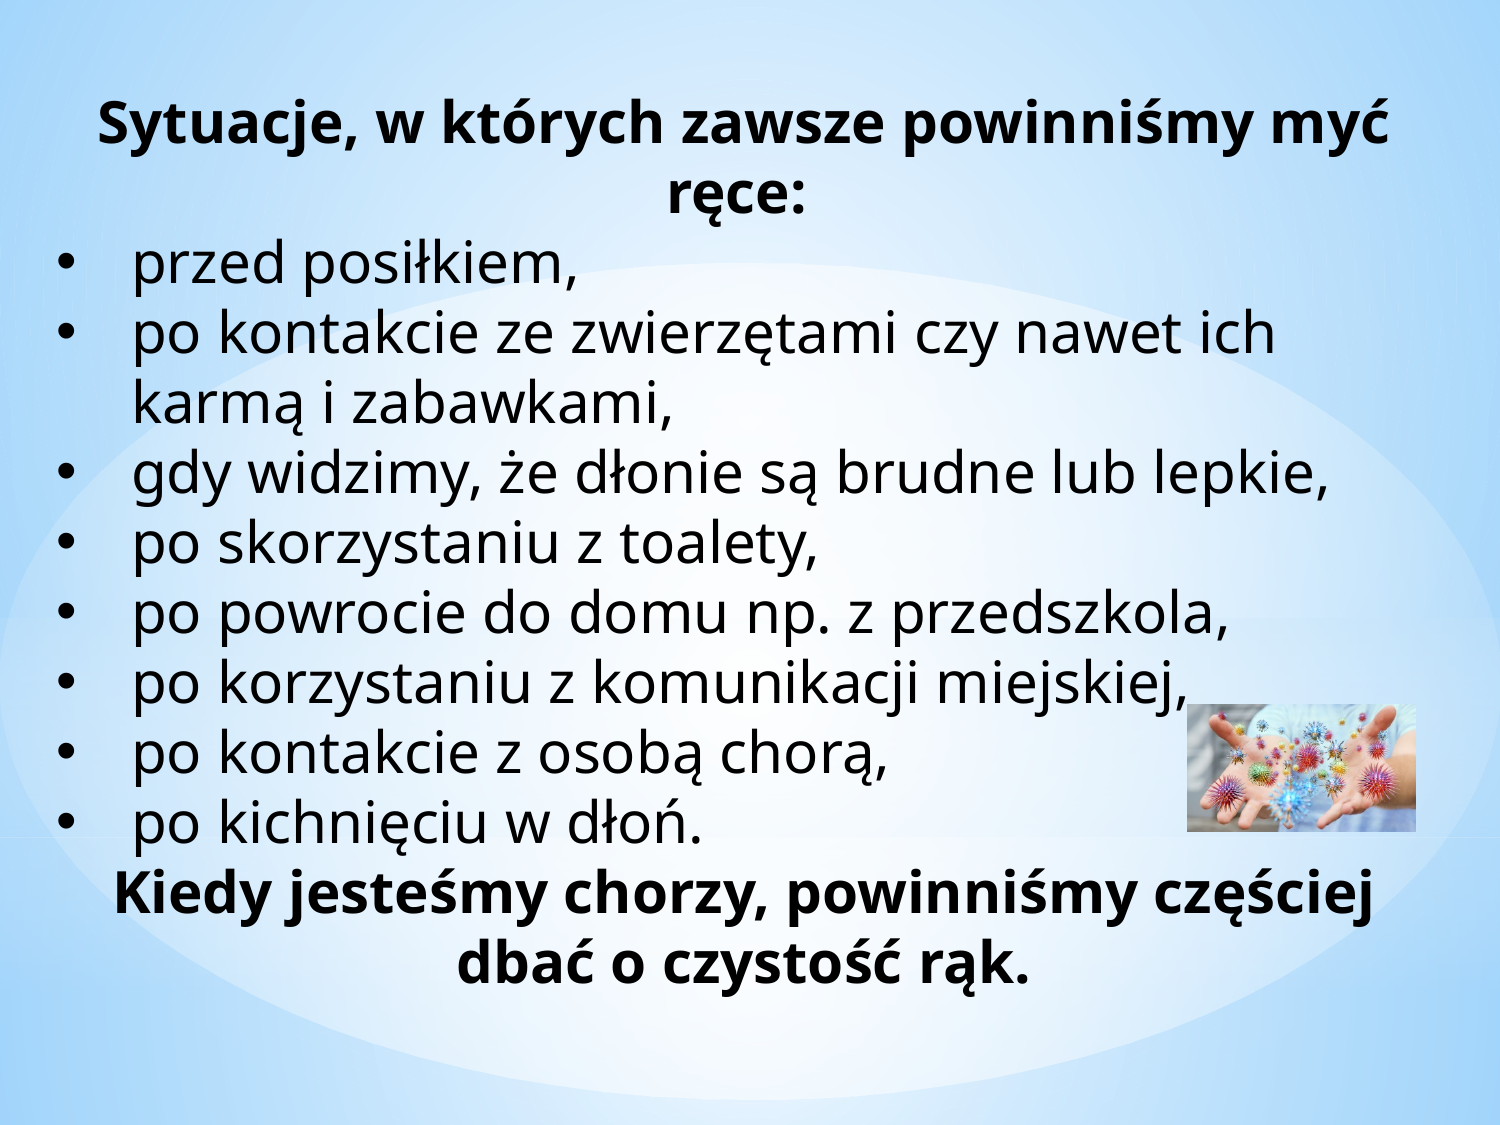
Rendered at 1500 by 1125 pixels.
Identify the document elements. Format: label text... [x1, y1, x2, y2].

text_box Sytuacje, w których zawsze powinniśmy myć ręce: przed posiłkiem, po kontakcie ze zwierzętami czy nawet ich karmą i zabawkami, gdy widzimy, że dłonie są brudne lub lepkie, po skorzystaniu z toalety, po powrocie do domu np. z przedszkola, po korzystaniu z komunikacji miejskiej, po kontakcie z osobą chorą, po kichnięciu w dłoń. Kiedy jesteśmy chorzy, powinniśmy częściej dbać o czystość rąk. [41, 78, 1447, 1003]
picture [1186, 703, 1416, 833]
